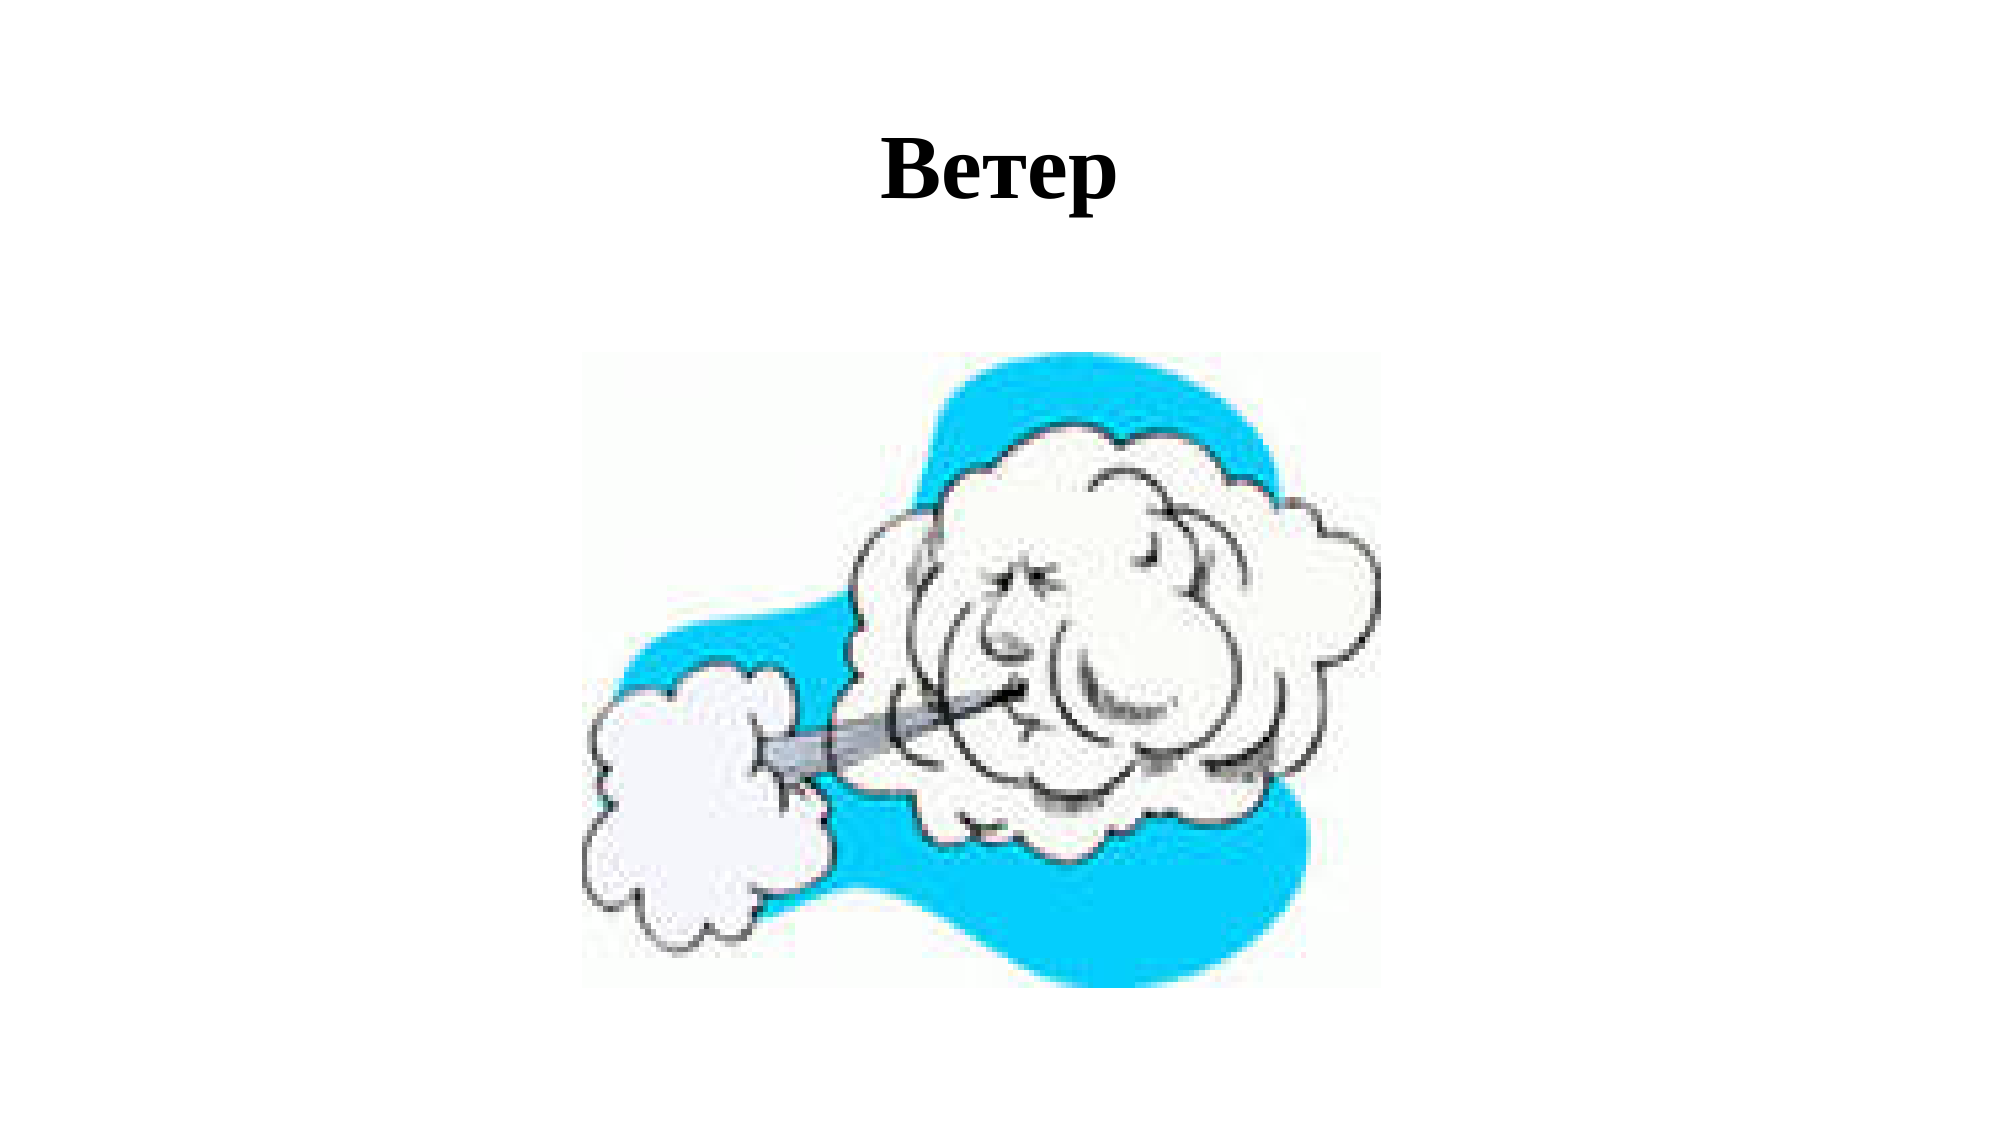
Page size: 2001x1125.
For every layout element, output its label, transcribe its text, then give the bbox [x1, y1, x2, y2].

title Ветер [137, 59, 1863, 278]
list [582, 352, 1381, 988]
